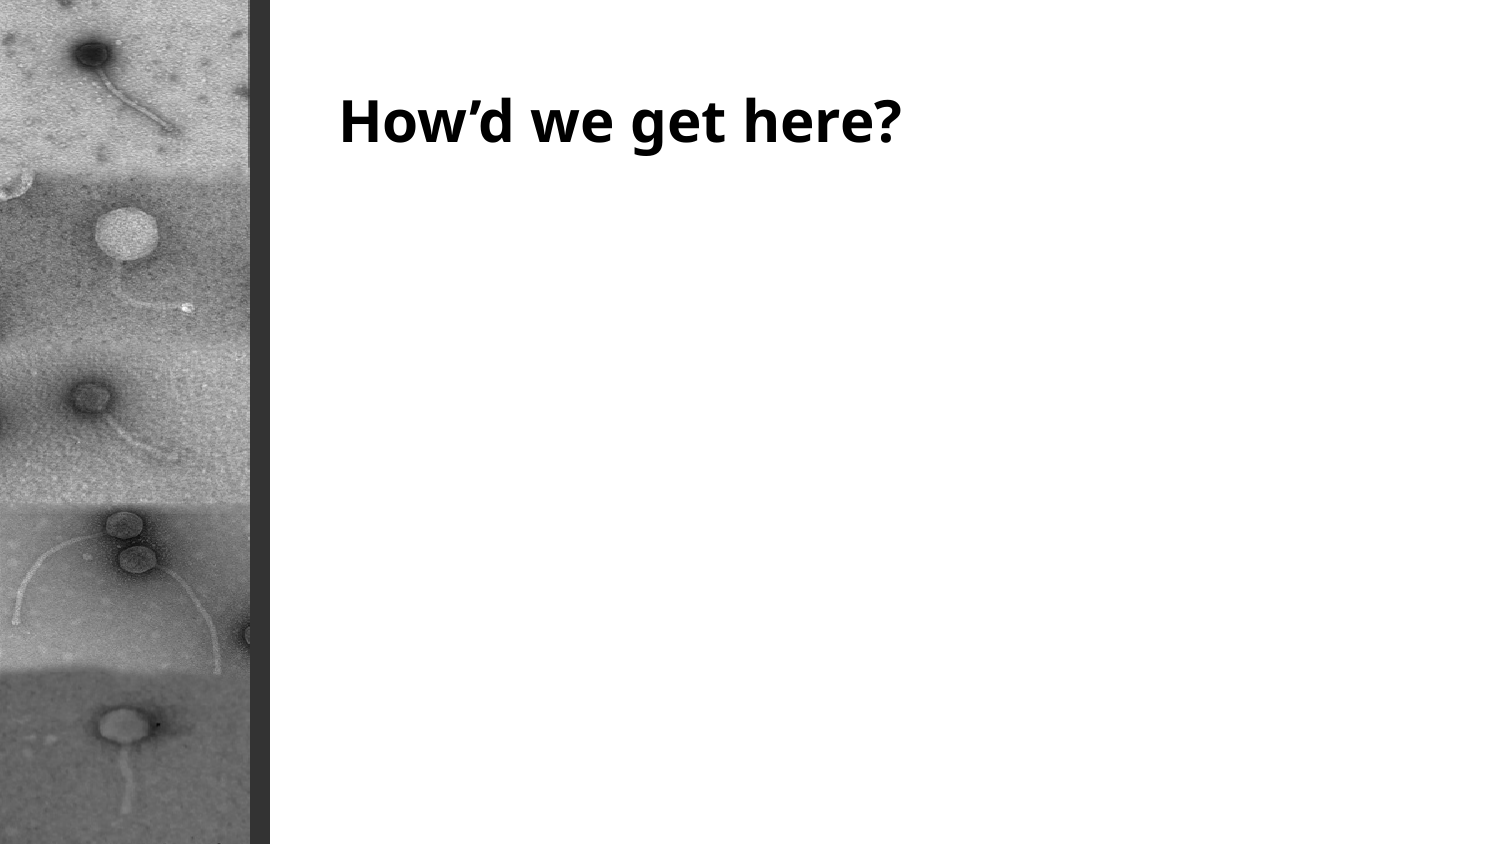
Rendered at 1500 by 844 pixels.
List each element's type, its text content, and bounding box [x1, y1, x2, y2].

text_box How’d we get here? [323, 76, 1389, 162]
picture [0, 0, 1500, 844]
